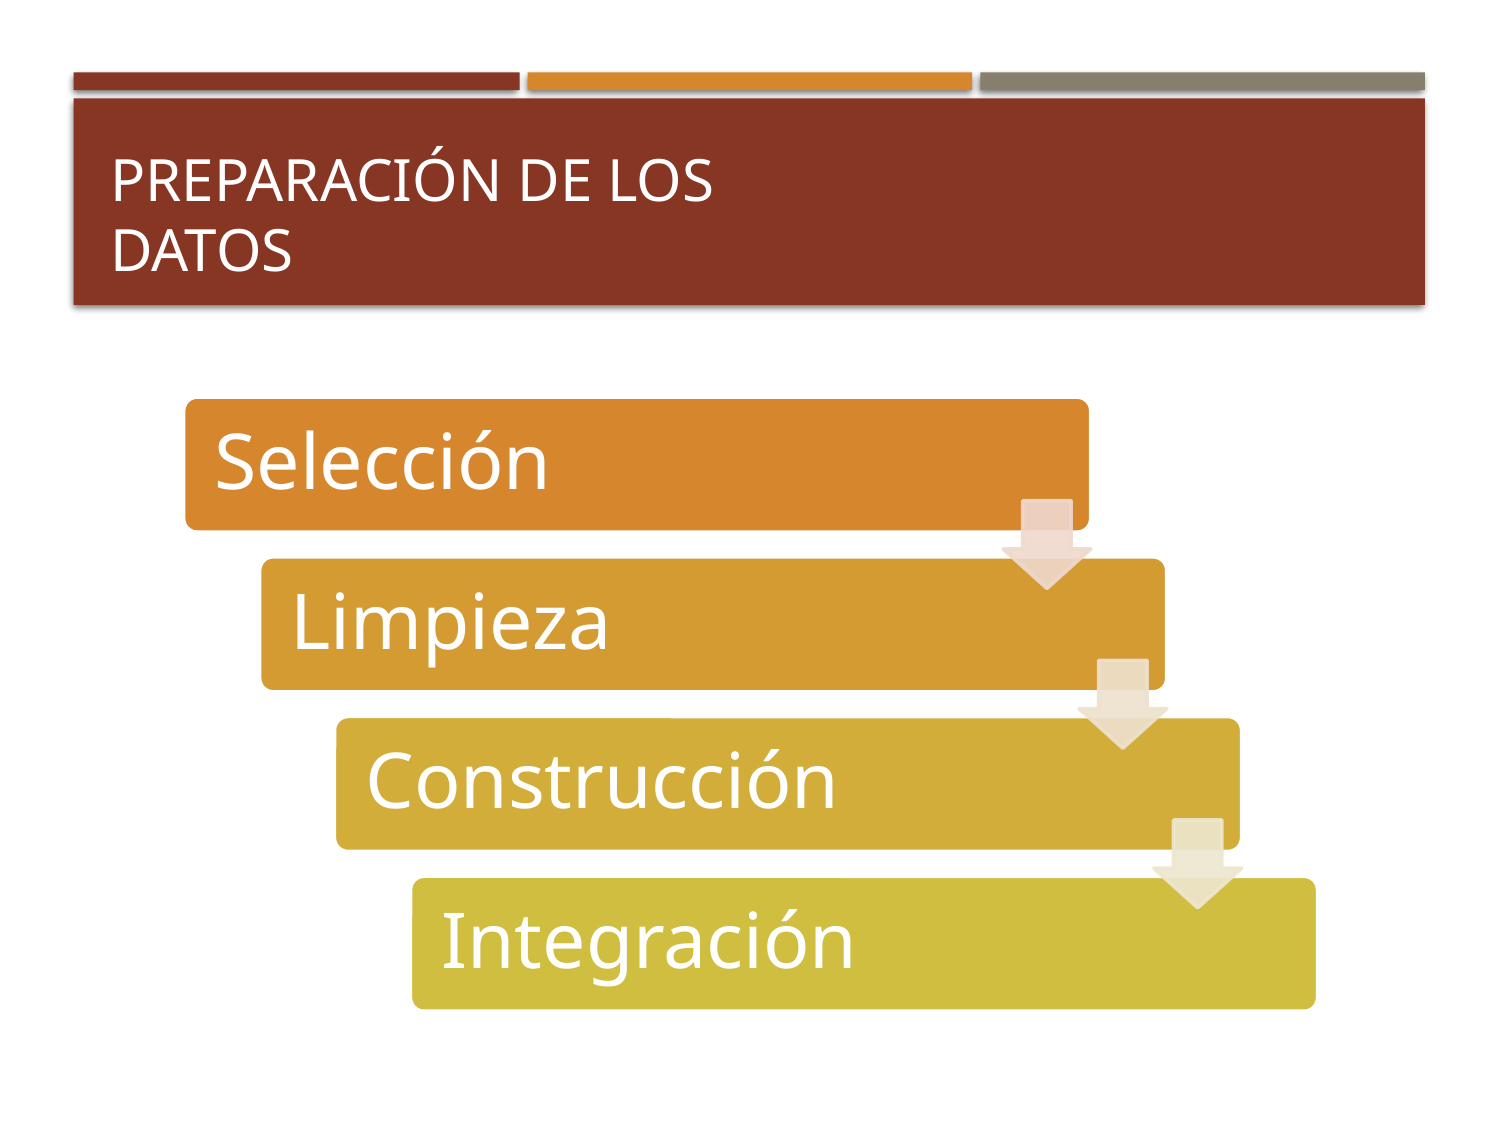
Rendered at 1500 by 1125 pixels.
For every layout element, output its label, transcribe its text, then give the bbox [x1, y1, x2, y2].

title Preparación de los Datos [95, 112, 1406, 291]
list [183, 396, 1319, 1012]
